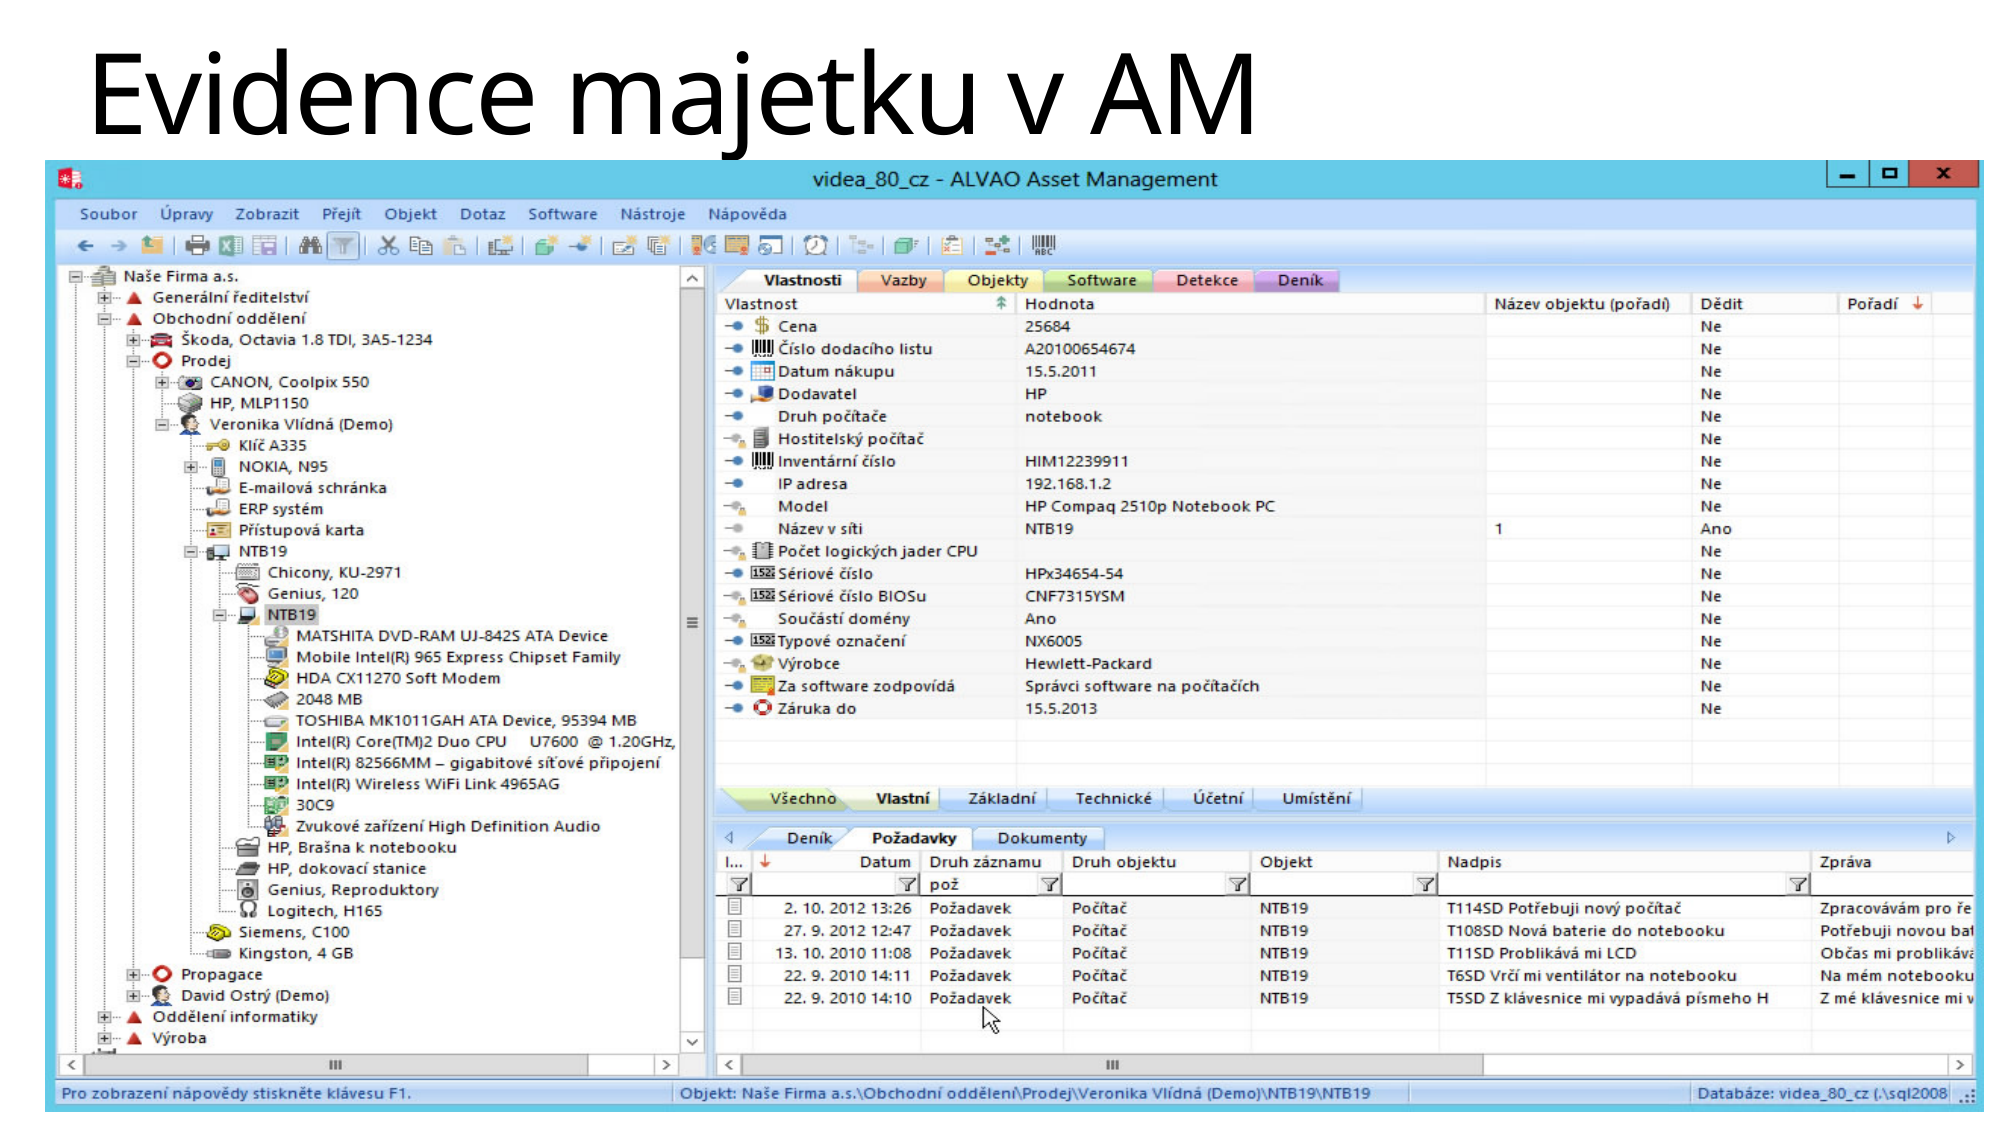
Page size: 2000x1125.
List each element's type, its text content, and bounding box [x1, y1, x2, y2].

title Evidence majetku v AM [85, 37, 1914, 159]
picture [45, 159, 1985, 1112]
